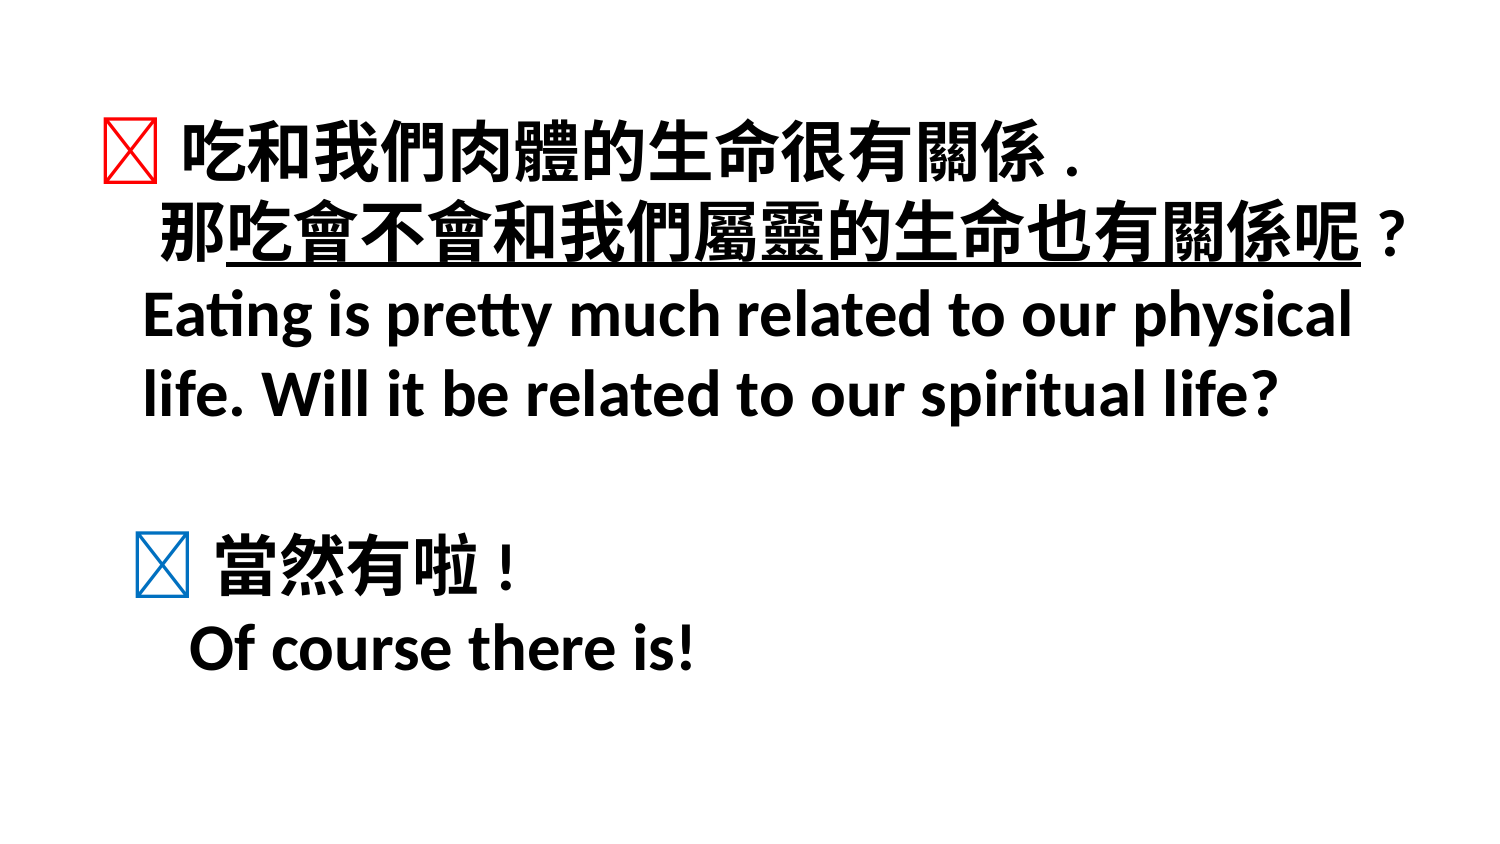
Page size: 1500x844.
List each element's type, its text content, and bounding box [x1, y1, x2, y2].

text_box 吃和我們肉體的生命很有關係. 那吃會不會和我們屬靈的生命也有關係呢? Eating is pretty much related to our physical life. Will it be related to our spiritual life? [82, 102, 1442, 438]
text_box 當然有啦! Of course there is! [115, 516, 713, 692]
